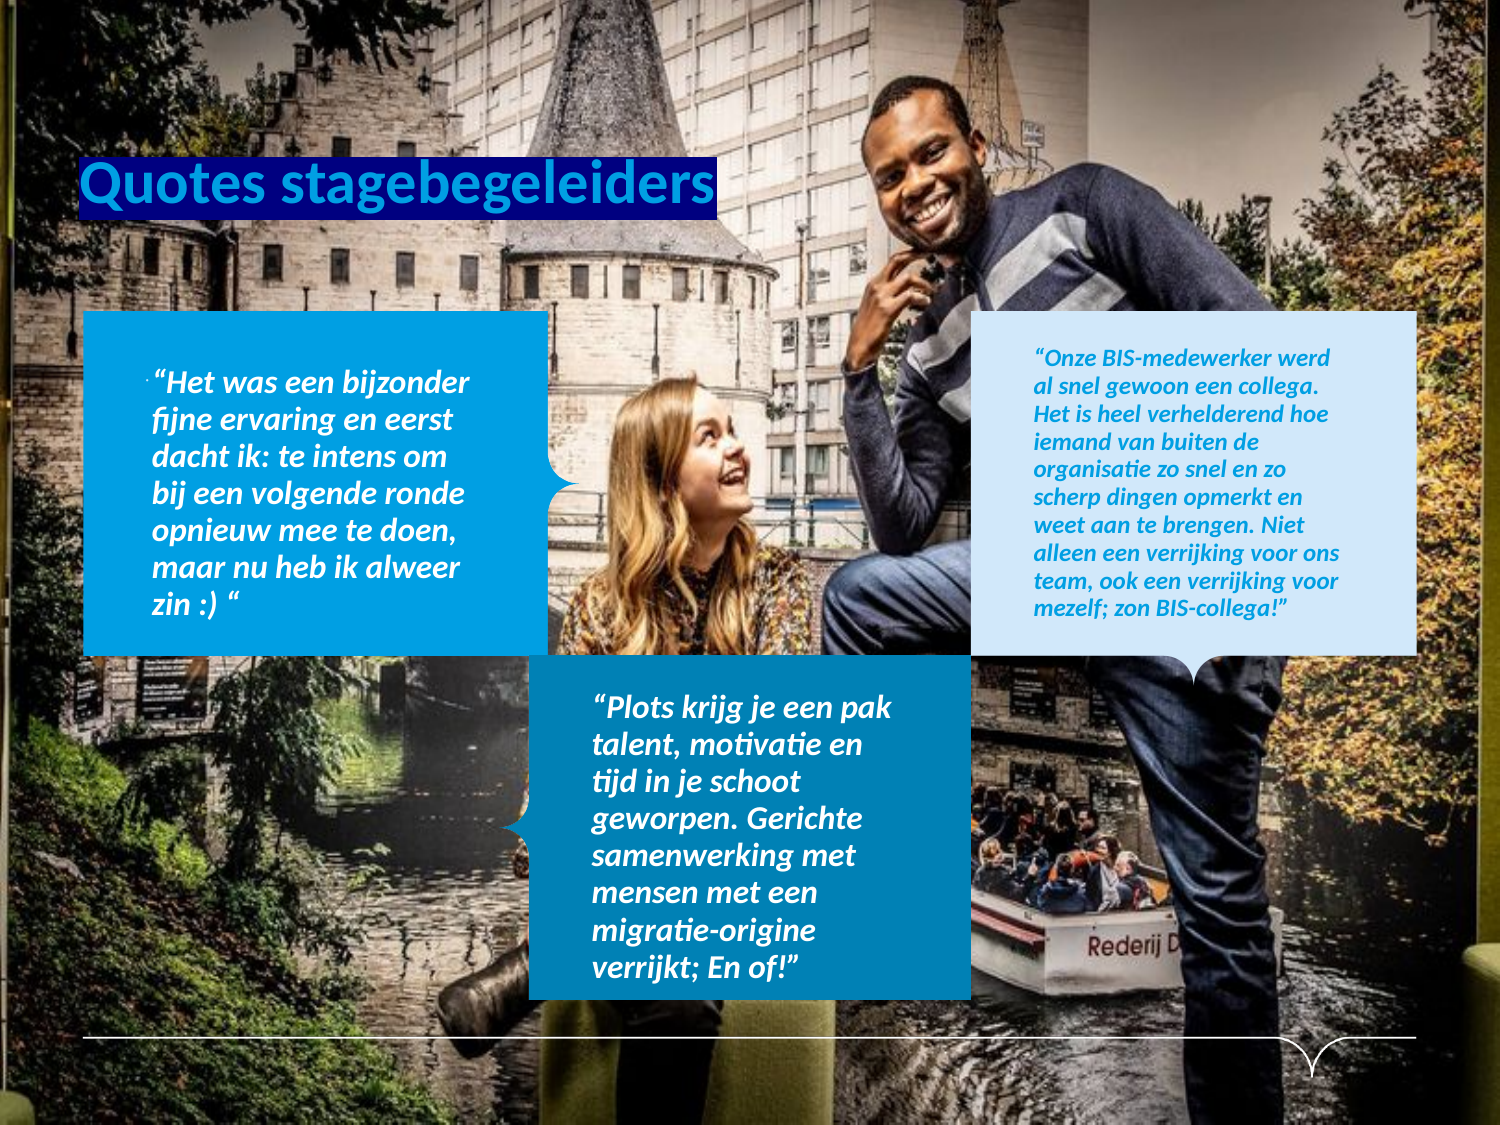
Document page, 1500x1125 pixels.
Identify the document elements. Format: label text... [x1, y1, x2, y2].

title Quotes stagebegeleiders [79, 149, 1417, 244]
slide_number [1044, 1052, 1269, 1091]
list “Plots krijg je een pak talent, motivatie en tijd in je schoot geworpen. Gerichte samenwerking met mensen met een migratie-origine verrijkt; En of!” [493, 655, 971, 1000]
list “Onze BIS-medewerker werd al snel gewoon een collega. Het is heel verhelderend hoe iemand van buiten de organisatie zo snel en zo scherp dingen opmerkt en weet aan te brengen. Niet alleen een verrijking voor ons team, ook een verrijking voor mezelf; zon BIS-collega!” [970, 311, 1417, 691]
picture [0, 0, 1500, 1125]
list “Het was een bijzonder fijne ervaring en eerst dacht ik: te intens om bij een volgende ronde opnieuw mee te doen, maar nu heb ik alweer zin :) “ [83, 311, 585, 657]
